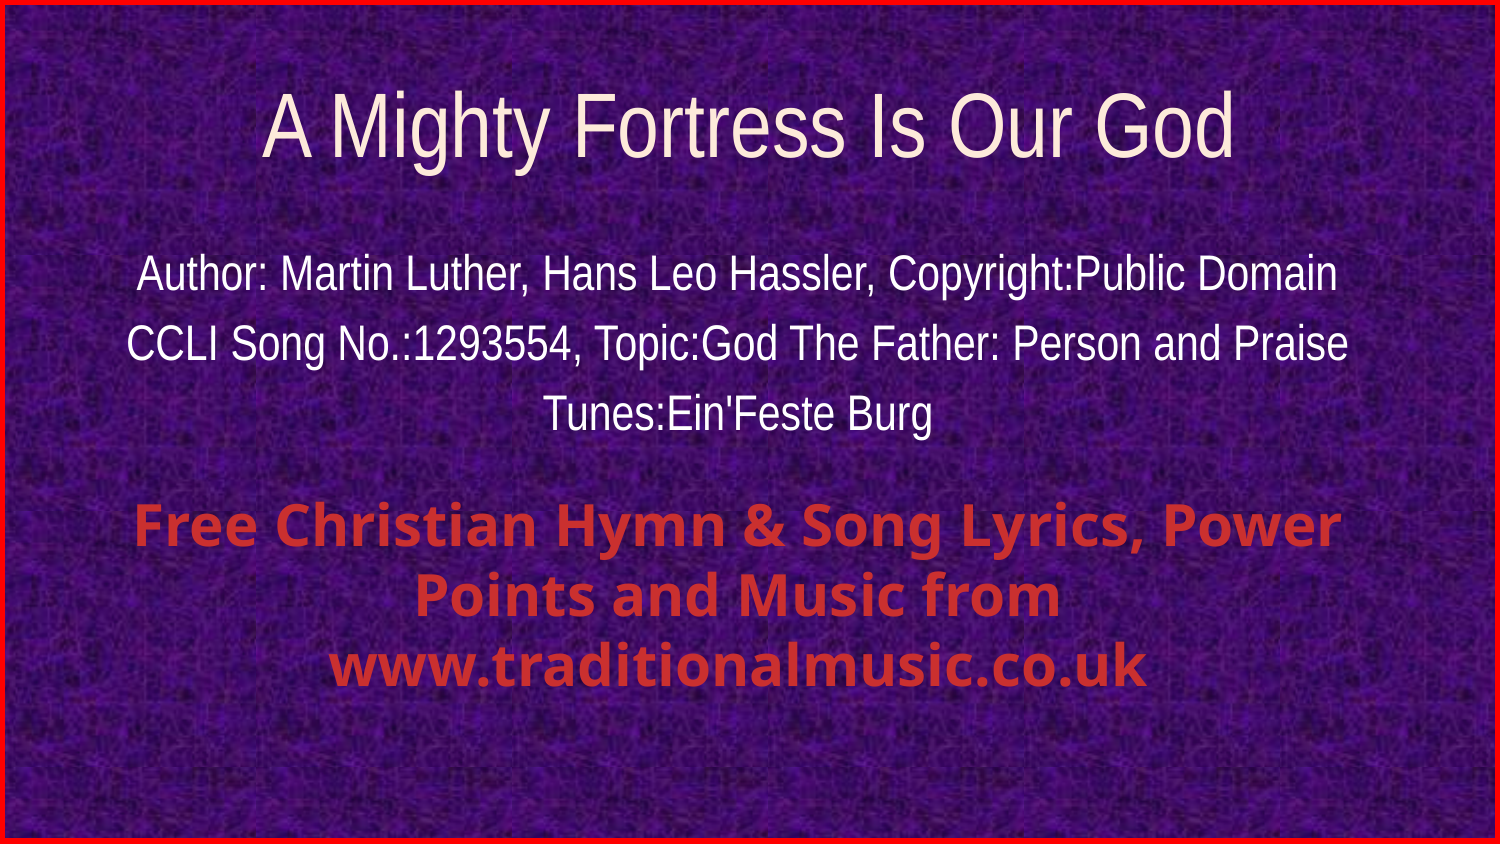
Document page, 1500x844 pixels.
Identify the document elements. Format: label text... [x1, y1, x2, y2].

subtitle Author: Martin Luther, Hans Leo Hassler, Copyright:Public Domain CCLI Song No.:1293554, Topic:God The Father: Person and Praise Tunes:Ein'Feste Burg [100, 232, 1376, 458]
picture [5, 5, 1495, 838]
title A Mighty Fortress Is Our God [41, 43, 1459, 198]
